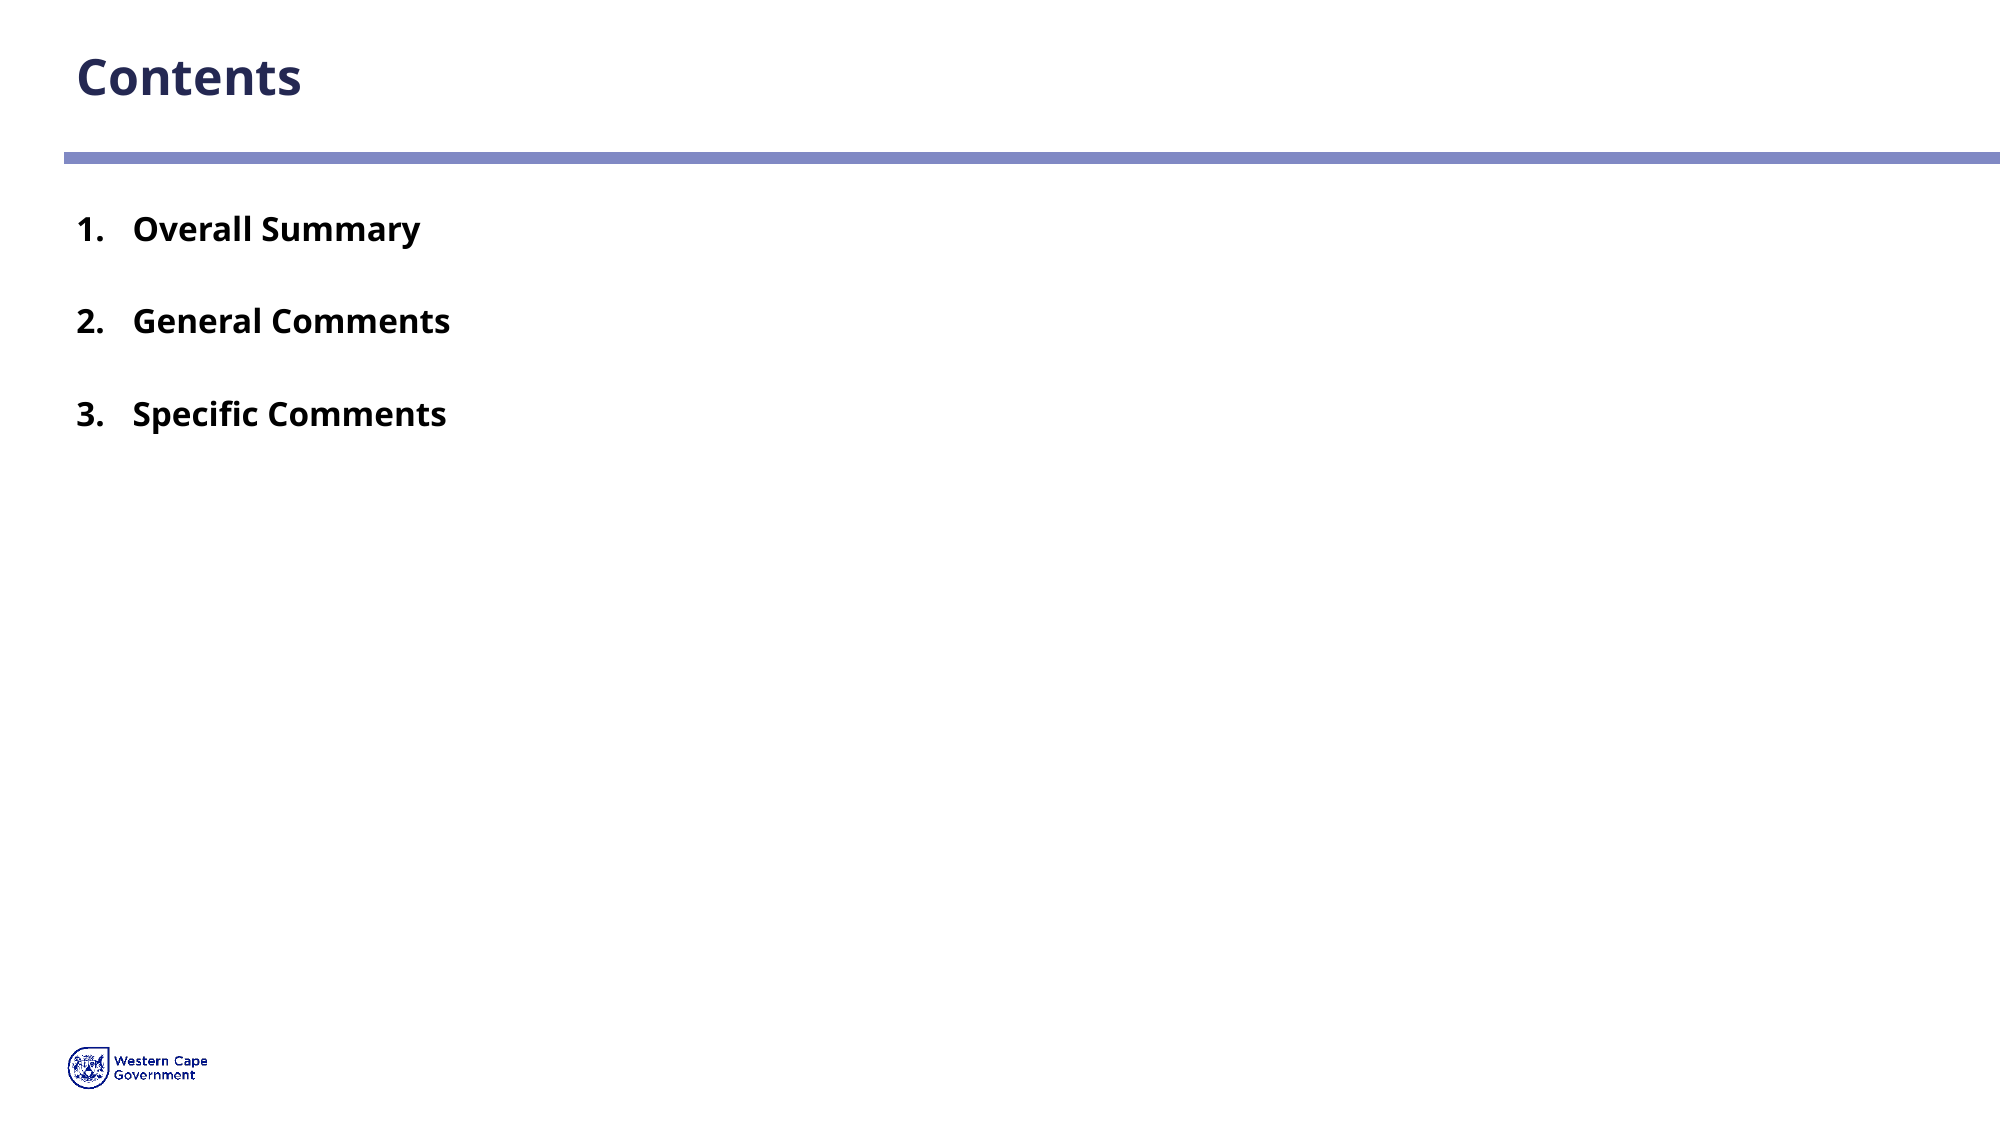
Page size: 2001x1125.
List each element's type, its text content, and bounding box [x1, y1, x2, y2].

list Overall Summary General Comments Specific Comments [64, 196, 1945, 1000]
title Contents [64, 29, 1945, 122]
picture [64, 152, 2000, 164]
picture [53, 1032, 237, 1103]
